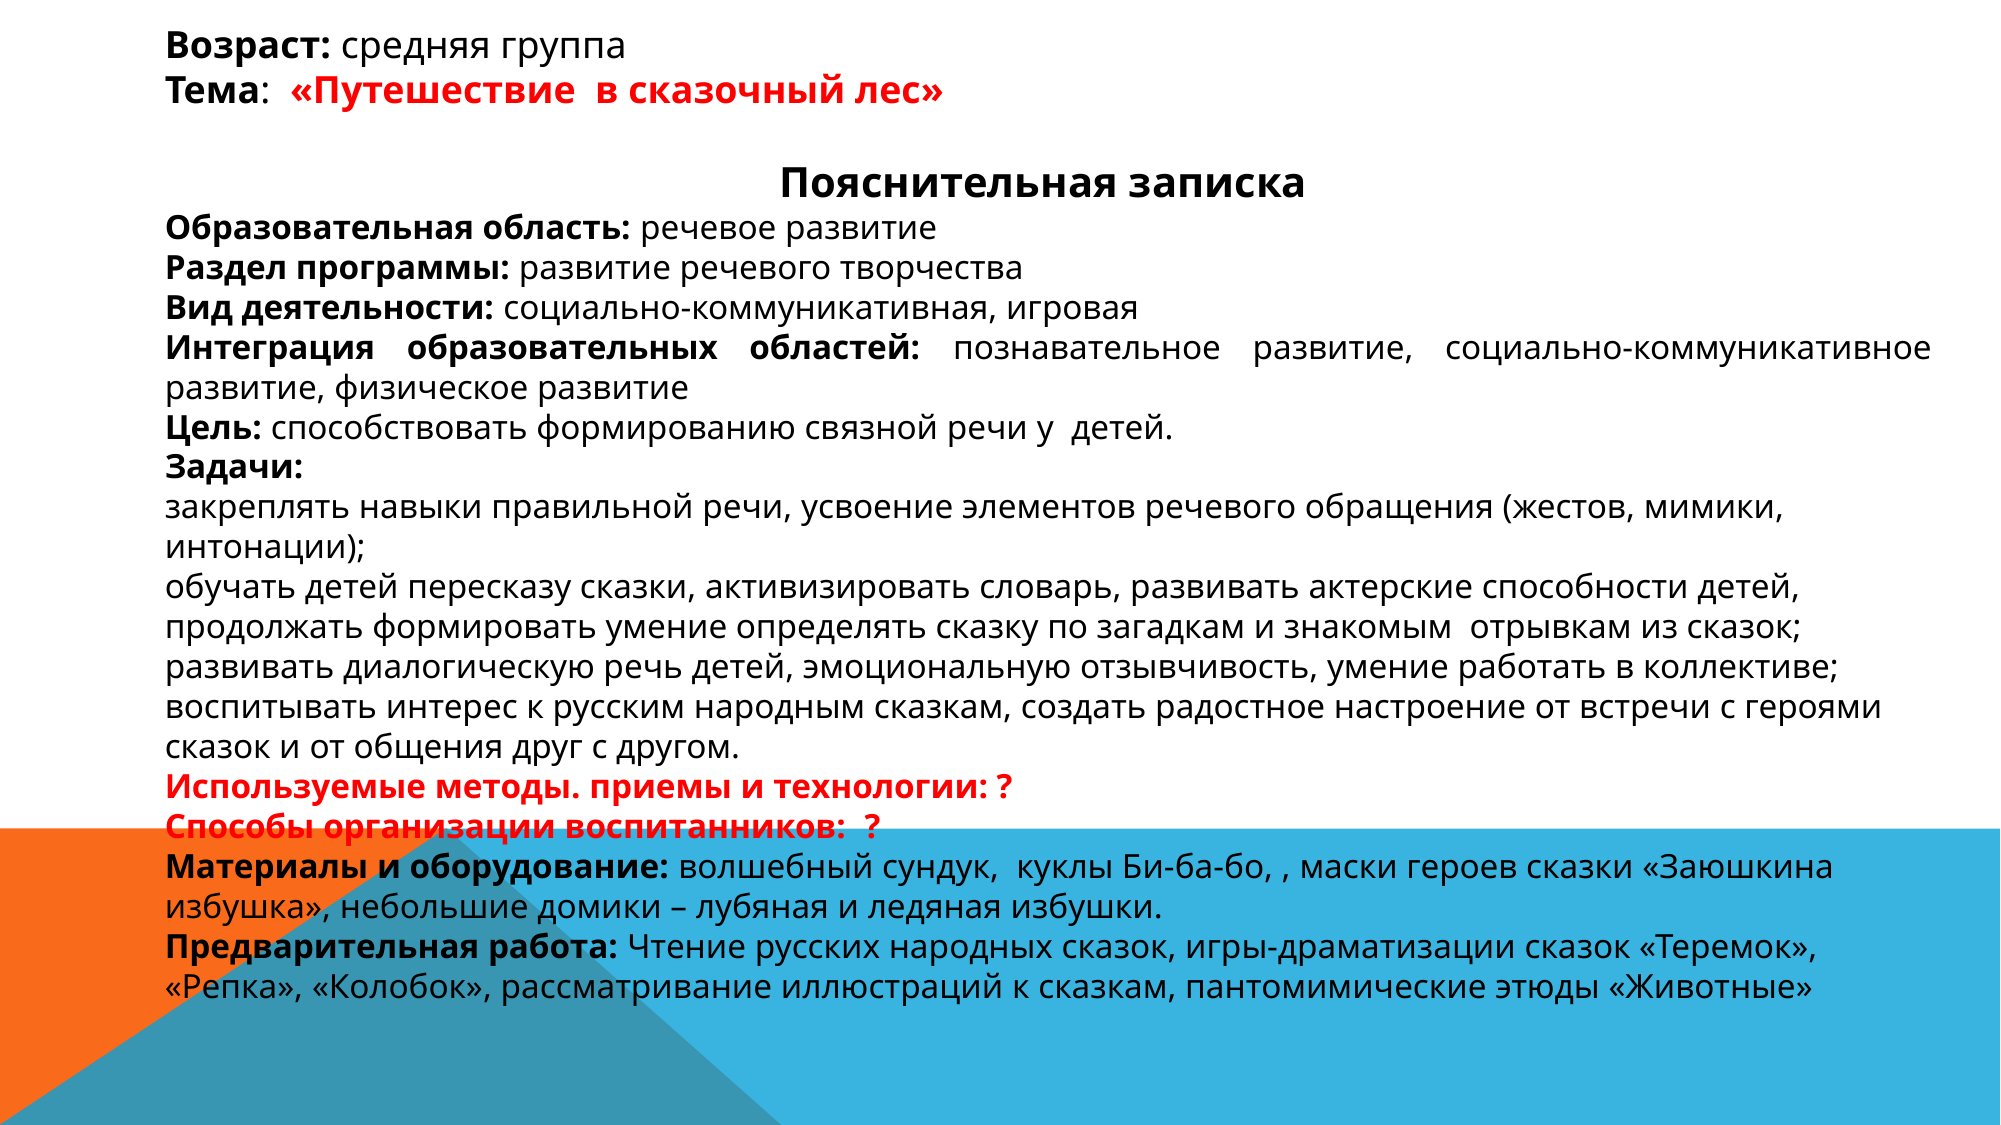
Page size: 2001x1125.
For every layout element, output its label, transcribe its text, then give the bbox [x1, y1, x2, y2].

text_box Возраст: средняя группа Тема: «Путешествие в сказочный лес» Пояснительная записка Образовательная область: речевое развитие Раздел программы: развитие речевого творчества Вид деятельности: социально-коммуникативная, игровая Интеграция образовательных областей: познавательное развитие, социально-коммуникативное развитие, физическое развитие Цель: способствовать формированию связной речи у детей. Задачи: закреплять навыки правильной речи, усвоение элементов речевого обращения (жестов, мимики, интонации); обучать детей пересказу сказки, активизировать словарь, развивать актерские способности детей, продолжать формировать умение определять сказку по загадкам и знакомым отрывкам из сказок; развивать диалогическую речь детей, эмоциональную отзывчивость, умение работать в коллективе; воспитывать интерес к русским народным сказкам, создать радостное настроение от встречи с героями сказок и от общения друг с другом. Используемые методы. приемы и технологии: ? Способы организации воспитанников: ? Материалы и оборудование: волшебный сундук, куклы Би-ба-бо, , маски героев сказки «Заюшкина избушка», небольшие домики – лубяная и ледяная избушки. Предварительная работа: Чтение русских народных сказок, игры-драматизации сказок «Теремок», «Репка», «Колобок», рассматривание иллюстраций к сказкам, пантомимические этюды «Животные» [150, 13, 1948, 1012]
